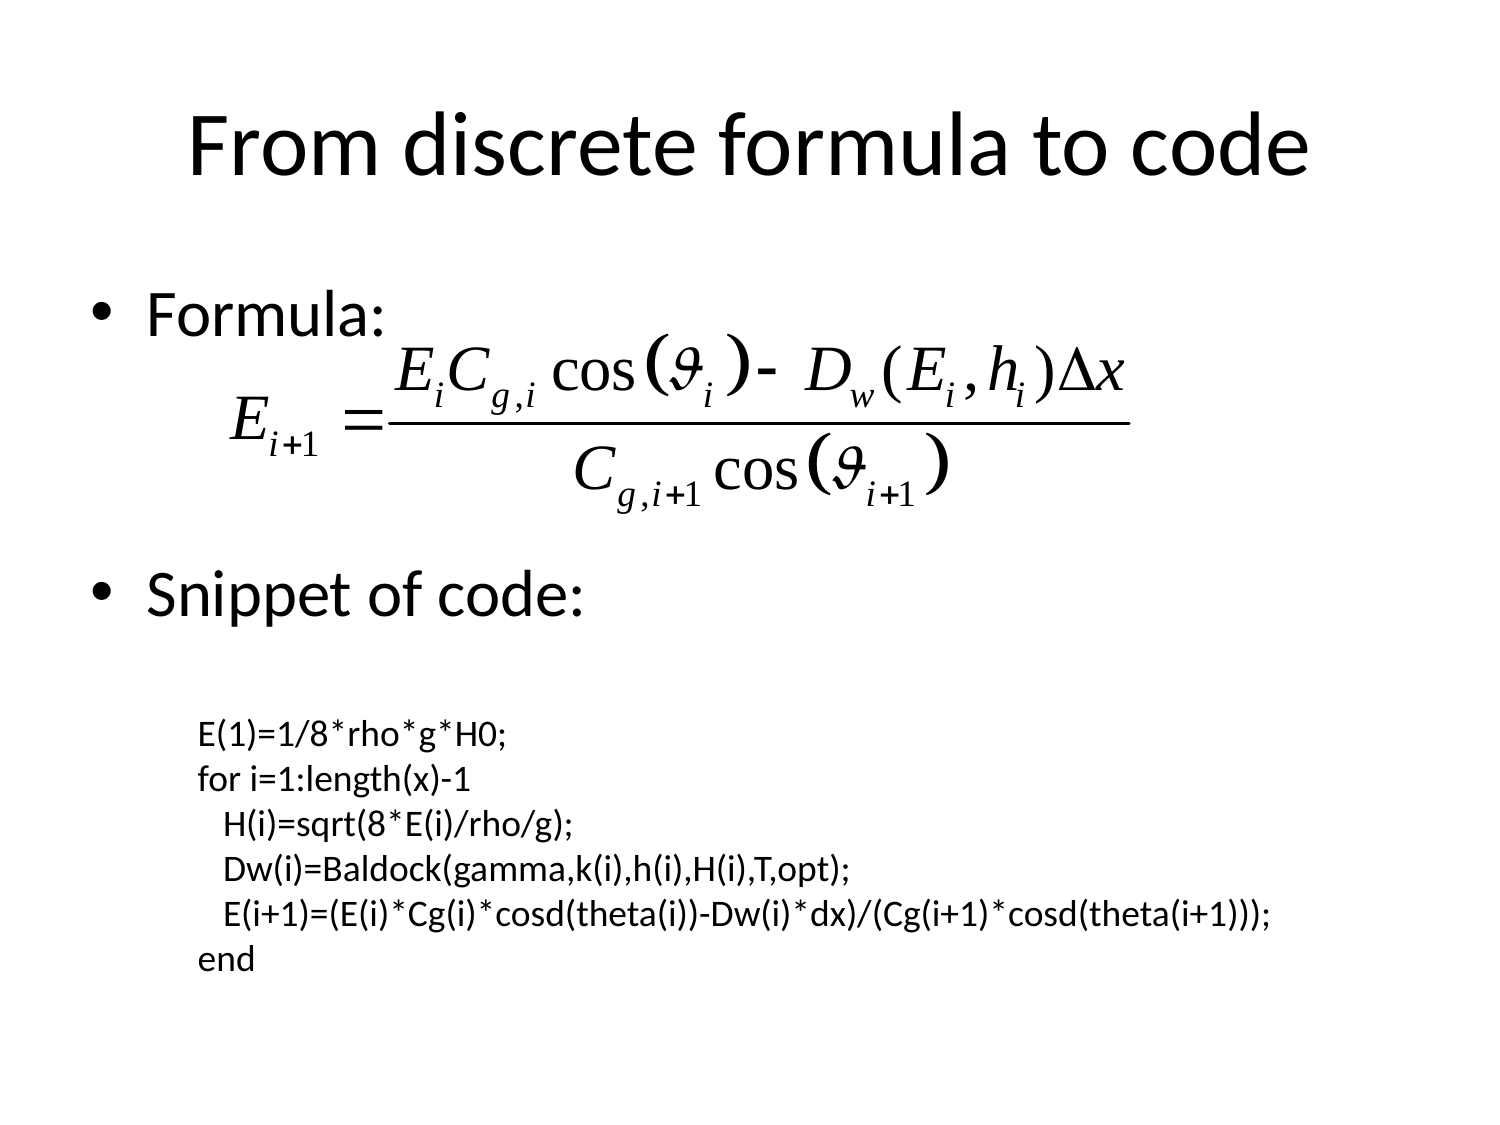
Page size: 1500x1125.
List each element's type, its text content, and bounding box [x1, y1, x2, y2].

list Formula: Snippet of code: [75, 262, 1425, 1005]
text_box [218, 320, 1145, 526]
text_box E(1)=1/8*rho*g*H0; for i=1:length(x)-1 H(i)=sqrt(8*E(i)/rho/g); Dw(i)=Baldock(gamma,k(i),h(i),H(i),T,opt); E(i+1)=(E(i)*Cg(i)*cosd(theta(i))-Dw(i)*dx)/(Cg(i+1)*cosd(theta(i+1))); end [182, 701, 1317, 1032]
title From discrete formula to code [75, 45, 1425, 233]
